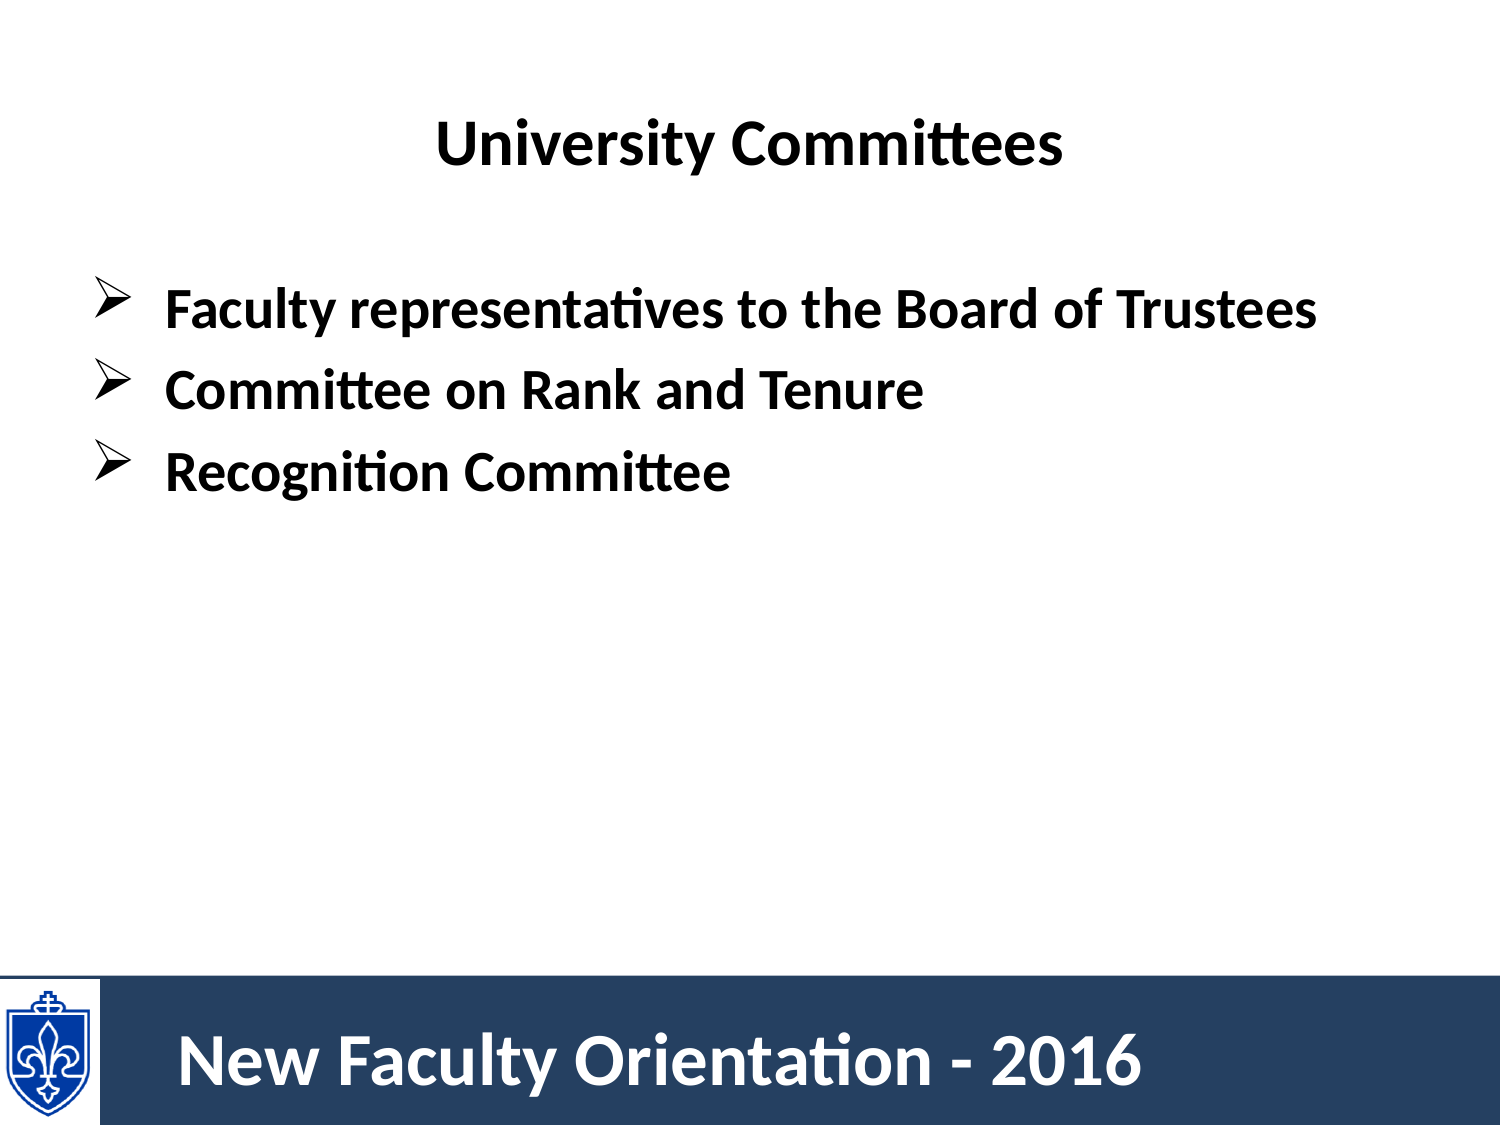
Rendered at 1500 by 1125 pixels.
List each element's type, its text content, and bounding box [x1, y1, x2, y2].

text_box New Faculty Orientation - 2016 [162, 1005, 1425, 1108]
text_box University Committees [74, 45, 1425, 233]
subtitle [105, 975, 1500, 1125]
text_box Faculty representatives to the Board of Trustees Committee on Rank and Tenure Recognition Committee [74, 262, 1425, 1005]
picture [0, 979, 101, 1125]
